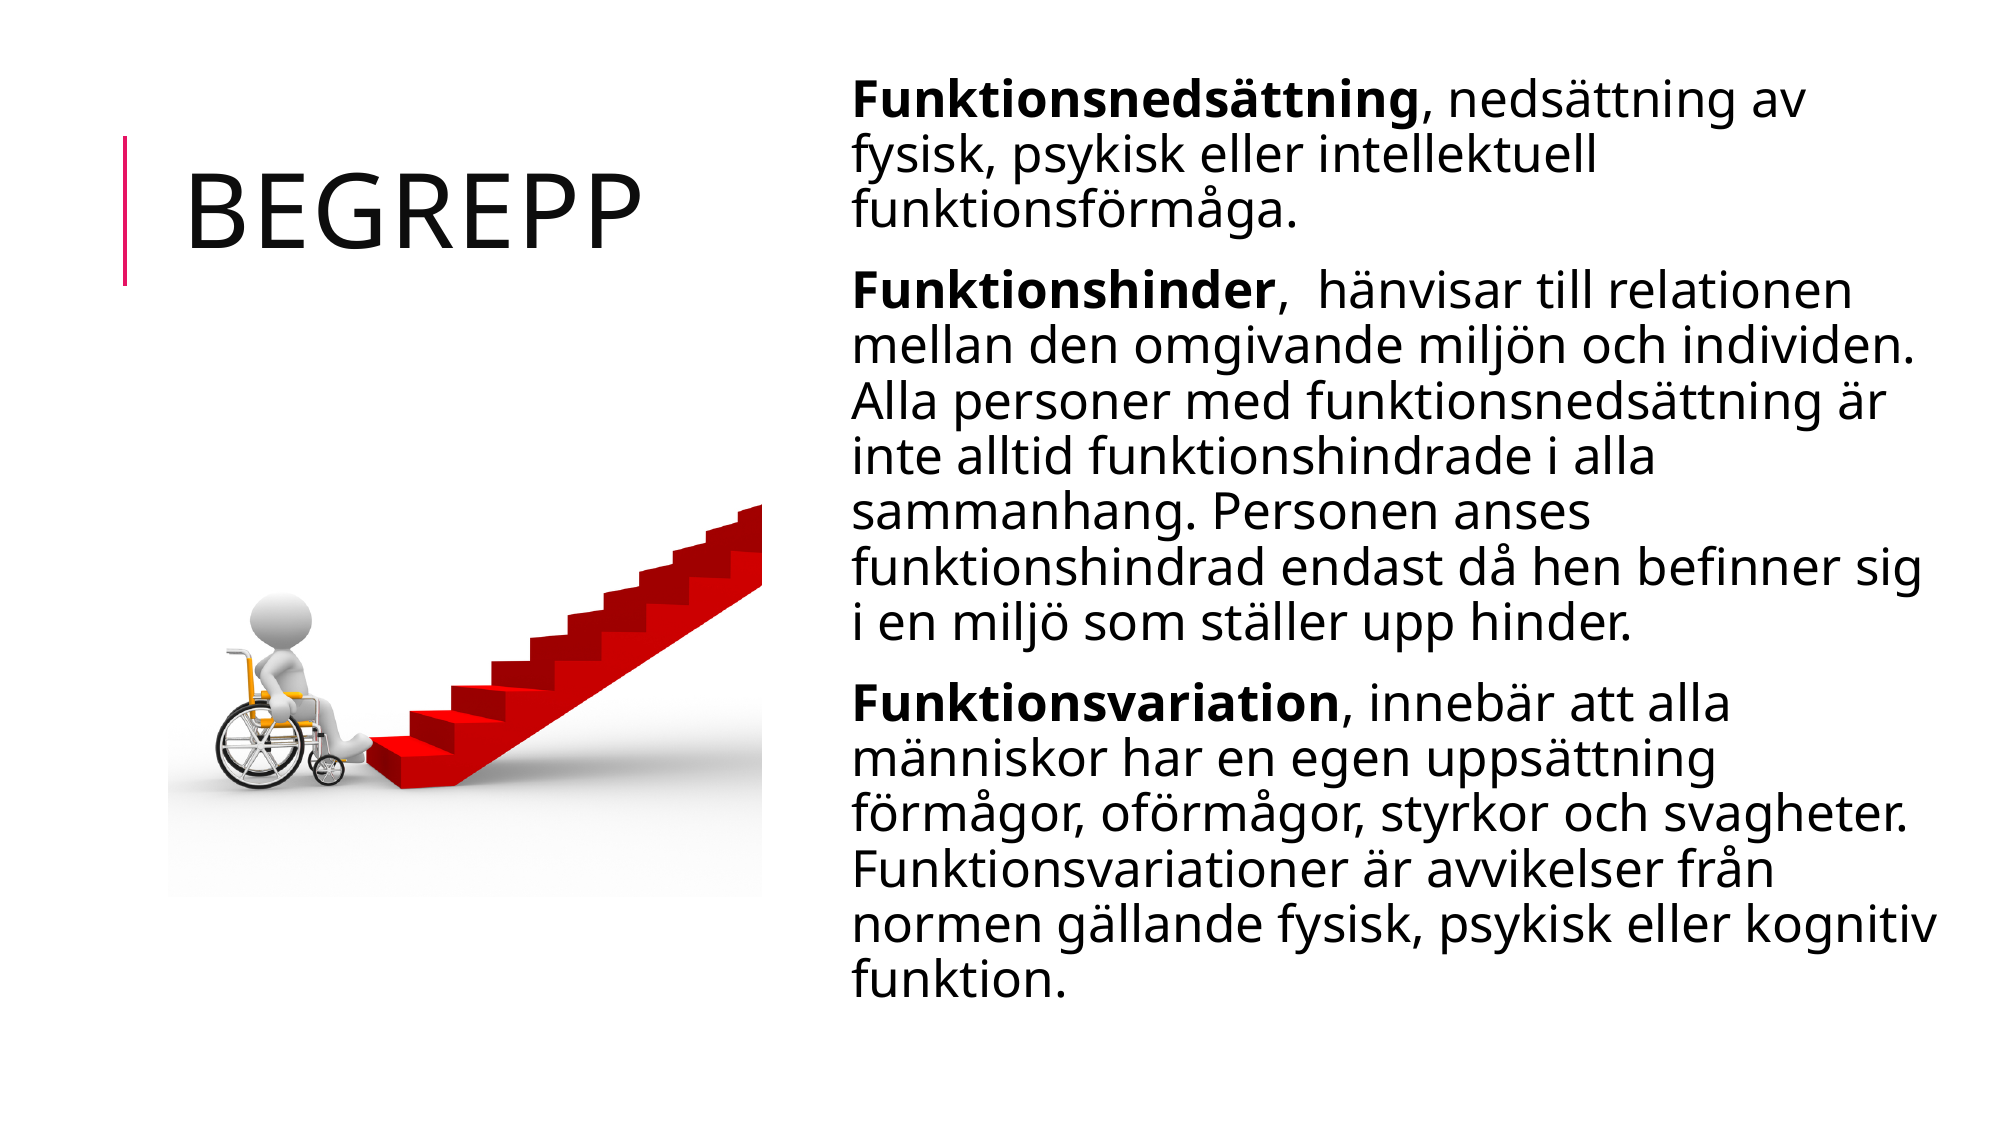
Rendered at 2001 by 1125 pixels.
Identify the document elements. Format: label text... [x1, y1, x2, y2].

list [167, 451, 762, 897]
title begrepp [168, 96, 830, 342]
list Funktionsnedsättning, nedsättning av fysisk, psykisk eller intellektuell funktionsförmåga. Funktionshinder, hänvisar till relationen mellan den omgivande miljön och individen. Alla personer med funktionsnedsättning är inte alltid funktionshindrade i alla sammanhang. Personen anses funktionshindrad endast då hen befinner sig i en miljö som ställer upp hinder. Funktionsvariation, innebär att alla människor har en egen uppsättning förmågor, oförmågor, styrkor och svagheter. Funktionsvariationer är avvikelser från normen gällande fysisk, psykisk eller kognitiv funktion. [830, 65, 1953, 1035]
